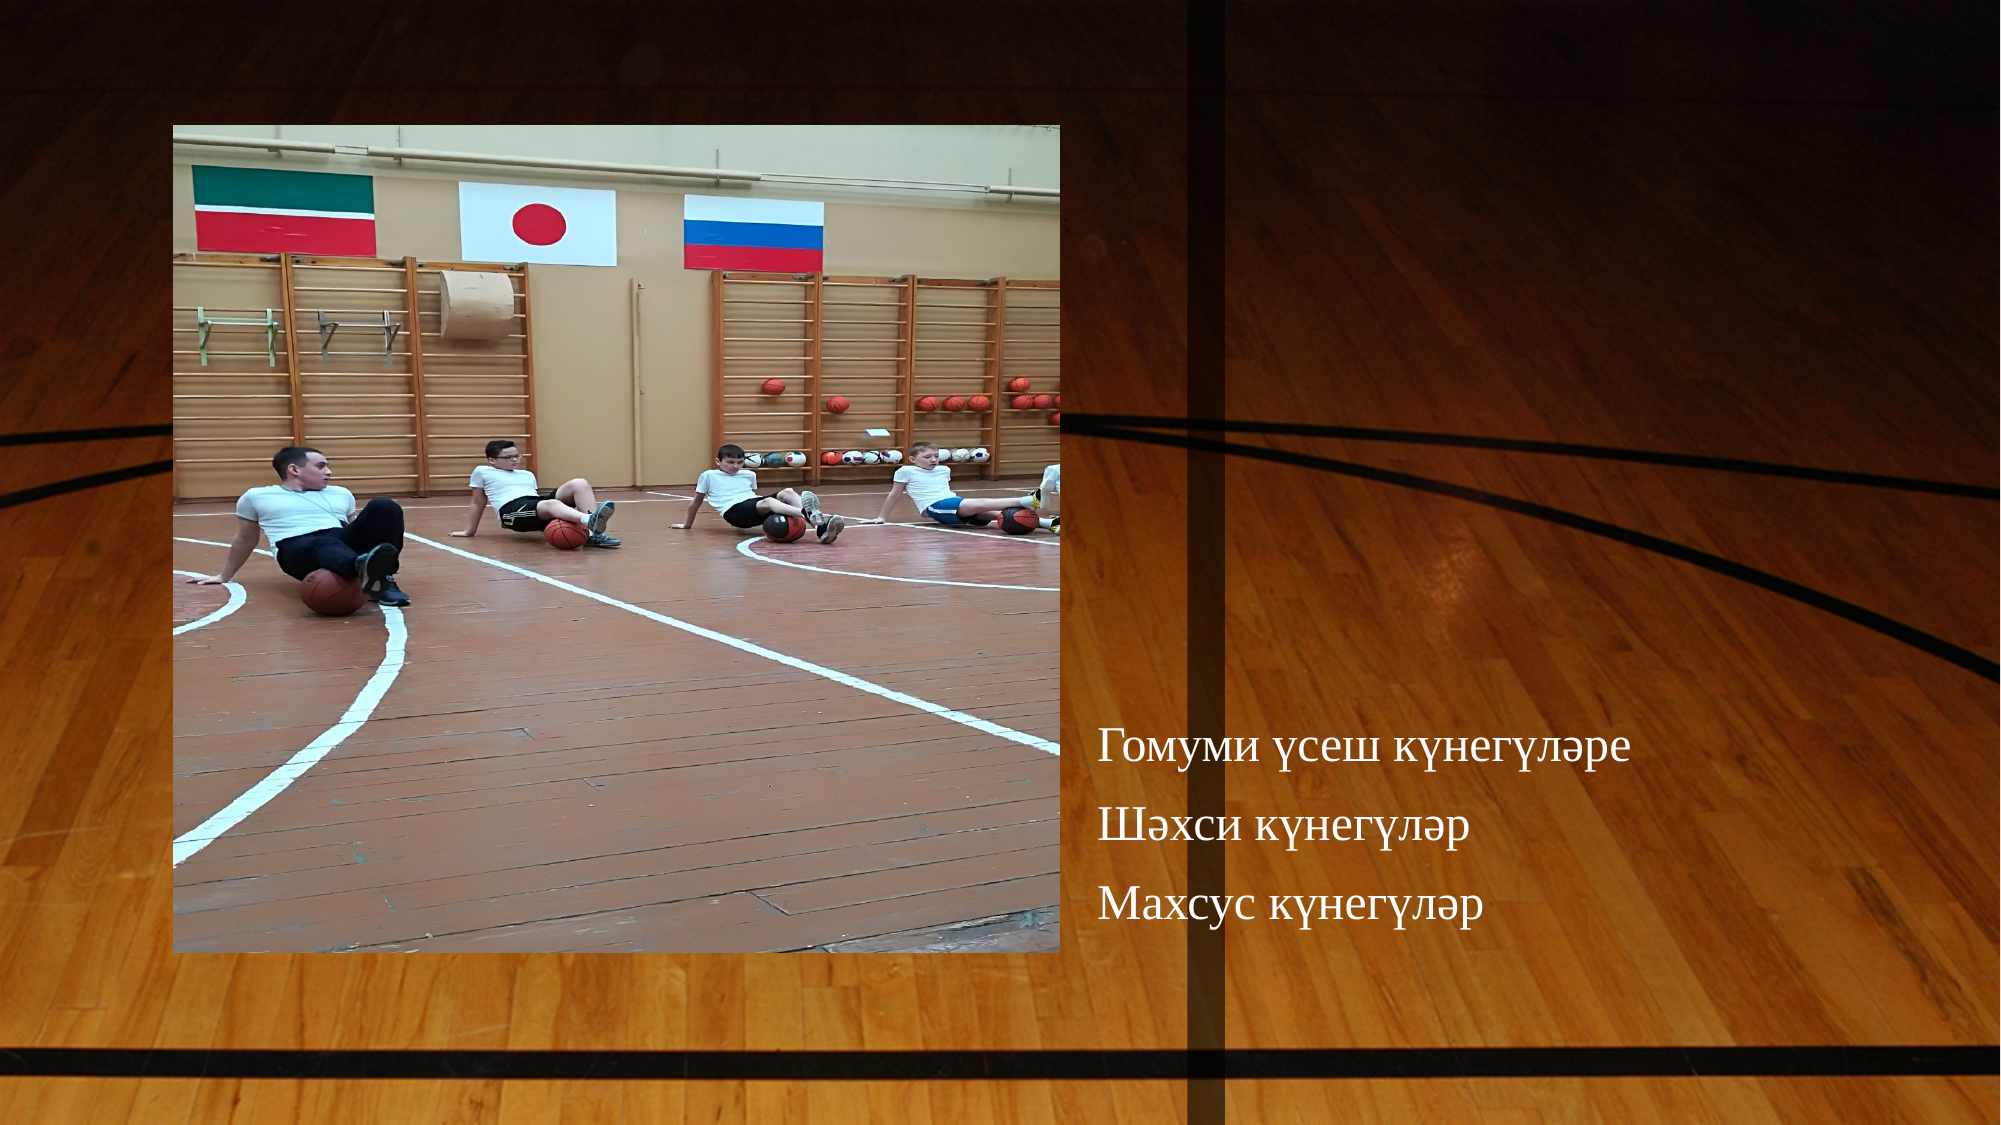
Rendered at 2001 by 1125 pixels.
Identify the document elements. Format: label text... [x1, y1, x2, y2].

picture [0, 0, 2001, 1125]
list Гомуми үсеш күнегүләре Шәхси күнегүләр Махсус күнегүләр [1081, 152, 1683, 1003]
